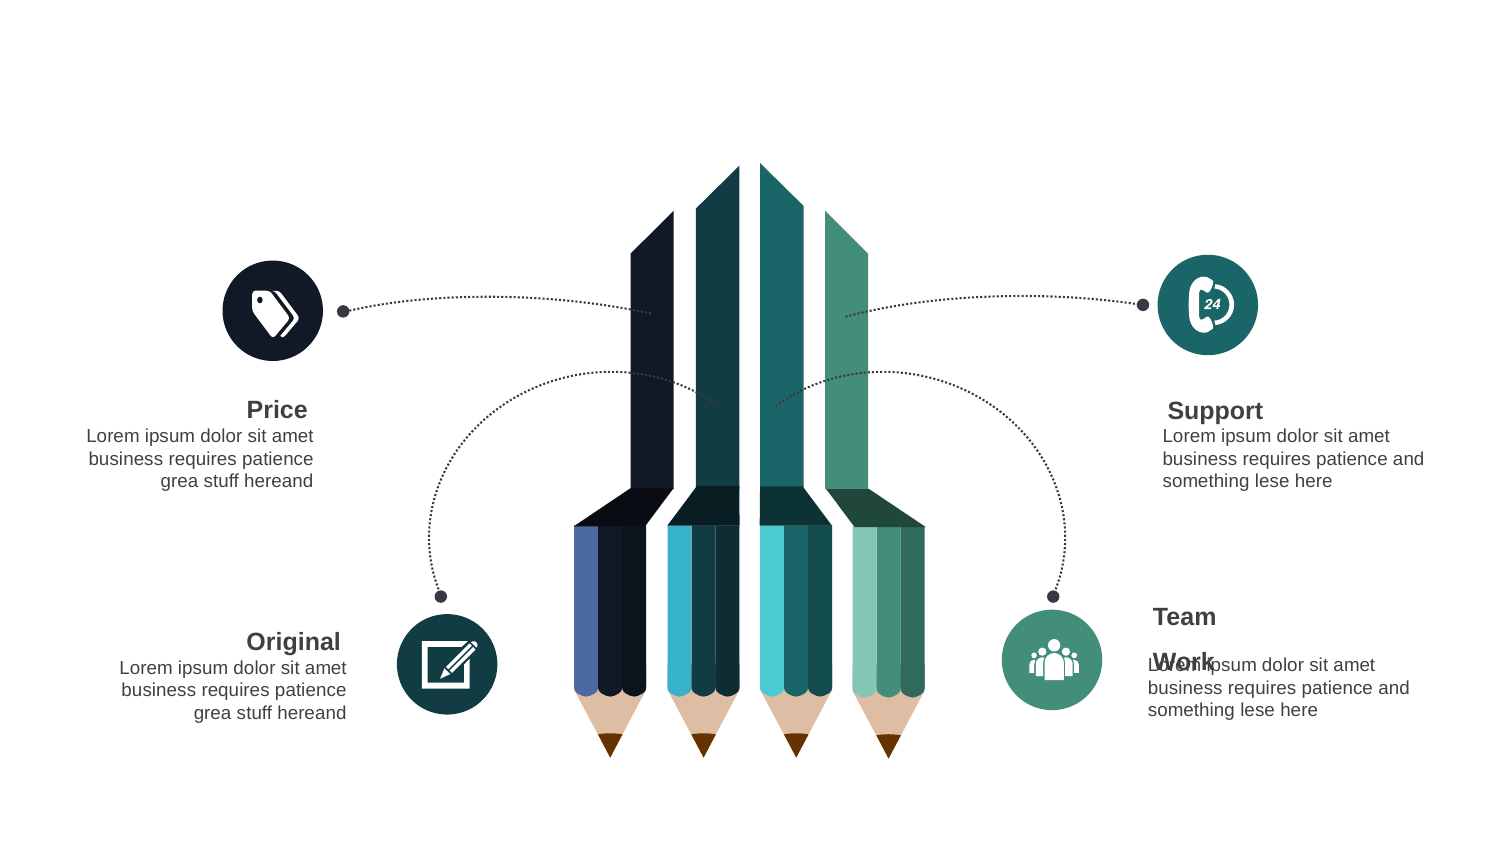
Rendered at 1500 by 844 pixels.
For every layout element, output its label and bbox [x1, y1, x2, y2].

text_box [396, 614, 498, 715]
text_box [1001, 609, 1103, 711]
text_box [71, 373, 323, 492]
text_box [573, 210, 667, 297]
text_box [759, 163, 833, 296]
text_box [667, 690, 740, 758]
text_box [757, 296, 1287, 460]
text_box [1138, 580, 1411, 722]
text_box [667, 165, 740, 297]
text_box [759, 690, 825, 758]
text_box [222, 260, 323, 361]
text_box [573, 690, 667, 758]
text_box [825, 690, 927, 759]
text_box [825, 210, 927, 296]
text_box [428, 372, 713, 690]
text_box [713, 372, 1066, 690]
text_box [256, 297, 757, 466]
text_box [1152, 374, 1426, 493]
text_box [1157, 254, 1259, 356]
text_box [104, 605, 357, 724]
